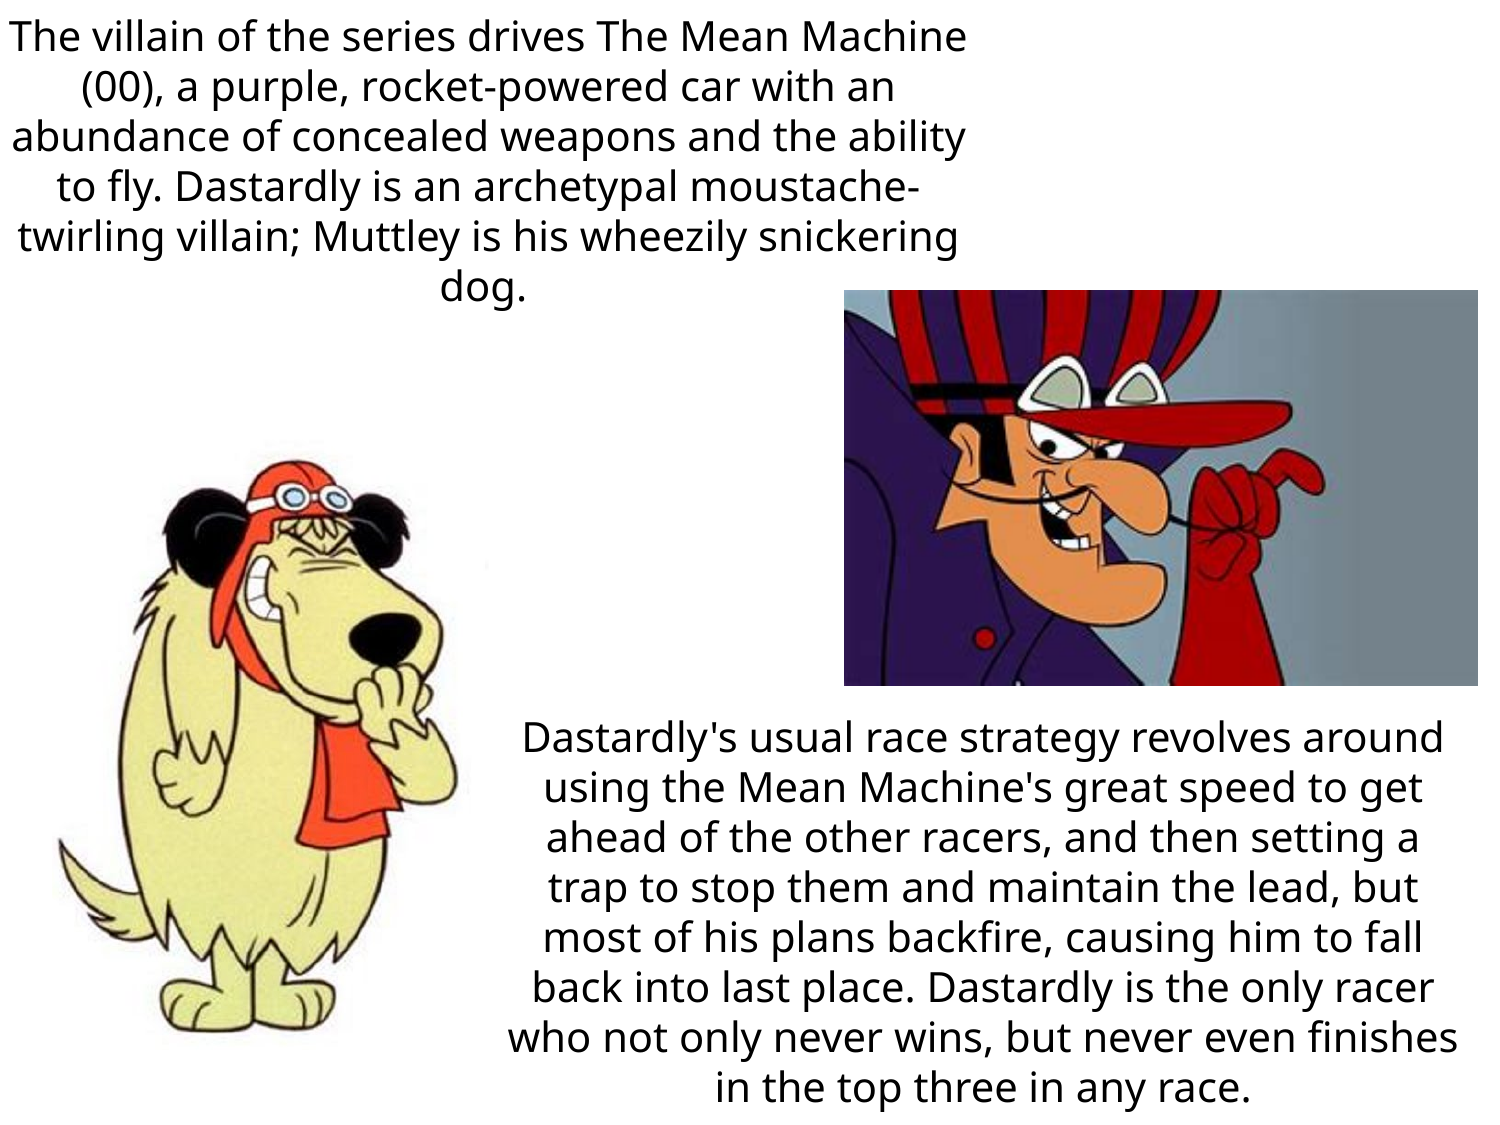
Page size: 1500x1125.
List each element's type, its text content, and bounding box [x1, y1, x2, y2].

picture [51, 416, 489, 1079]
text_box The villain of the series drives The Mean Machine (00), a purple, rocket-powered car with an abundance of concealed weapons and the ability to fly. Dastardly is an archetypal moustache-twirling villain; Muttley is his wheezily snickering dog. [0, 2, 996, 317]
text_box Dastardly's usual race strategy revolves around using the Mean Machine's great speed to get ahead of the other racers, and then setting a trap to stop them and maintain the lead, but most of his plans backfire, causing him to fall back into last place. Dastardly is the only racer who not only never wins, but never even finishes in the top three in any race. [488, 703, 1478, 1119]
picture [844, 290, 1479, 686]
